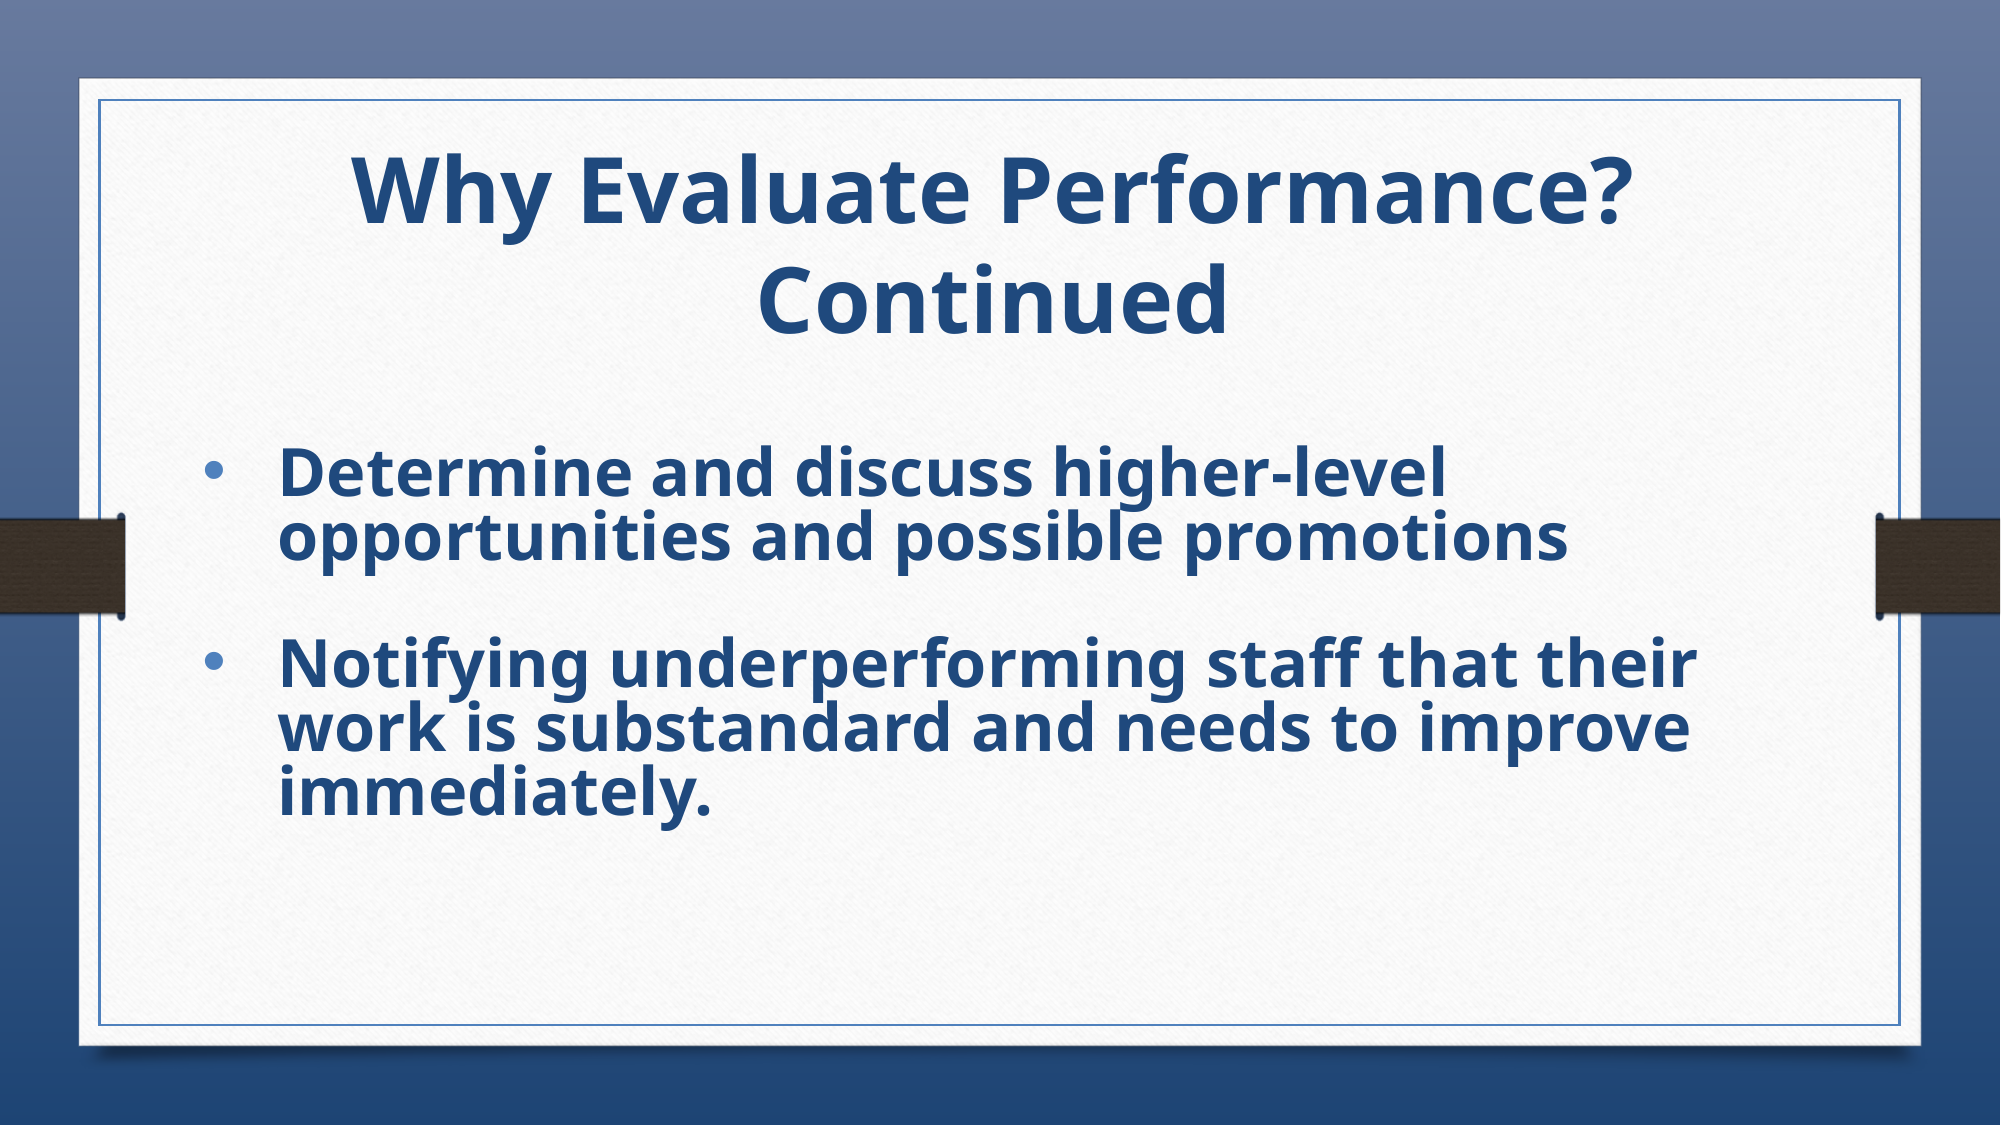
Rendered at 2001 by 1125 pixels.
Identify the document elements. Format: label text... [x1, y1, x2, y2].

text_box Determine and discuss higher-level opportunities and possible promotions Notifying underperforming staff that their work is substandard and needs to improve immediately. [187, 437, 1850, 964]
text_box Why Evaluate Performance? Continued [137, 124, 1850, 360]
picture [0, 0, 2001, 1125]
